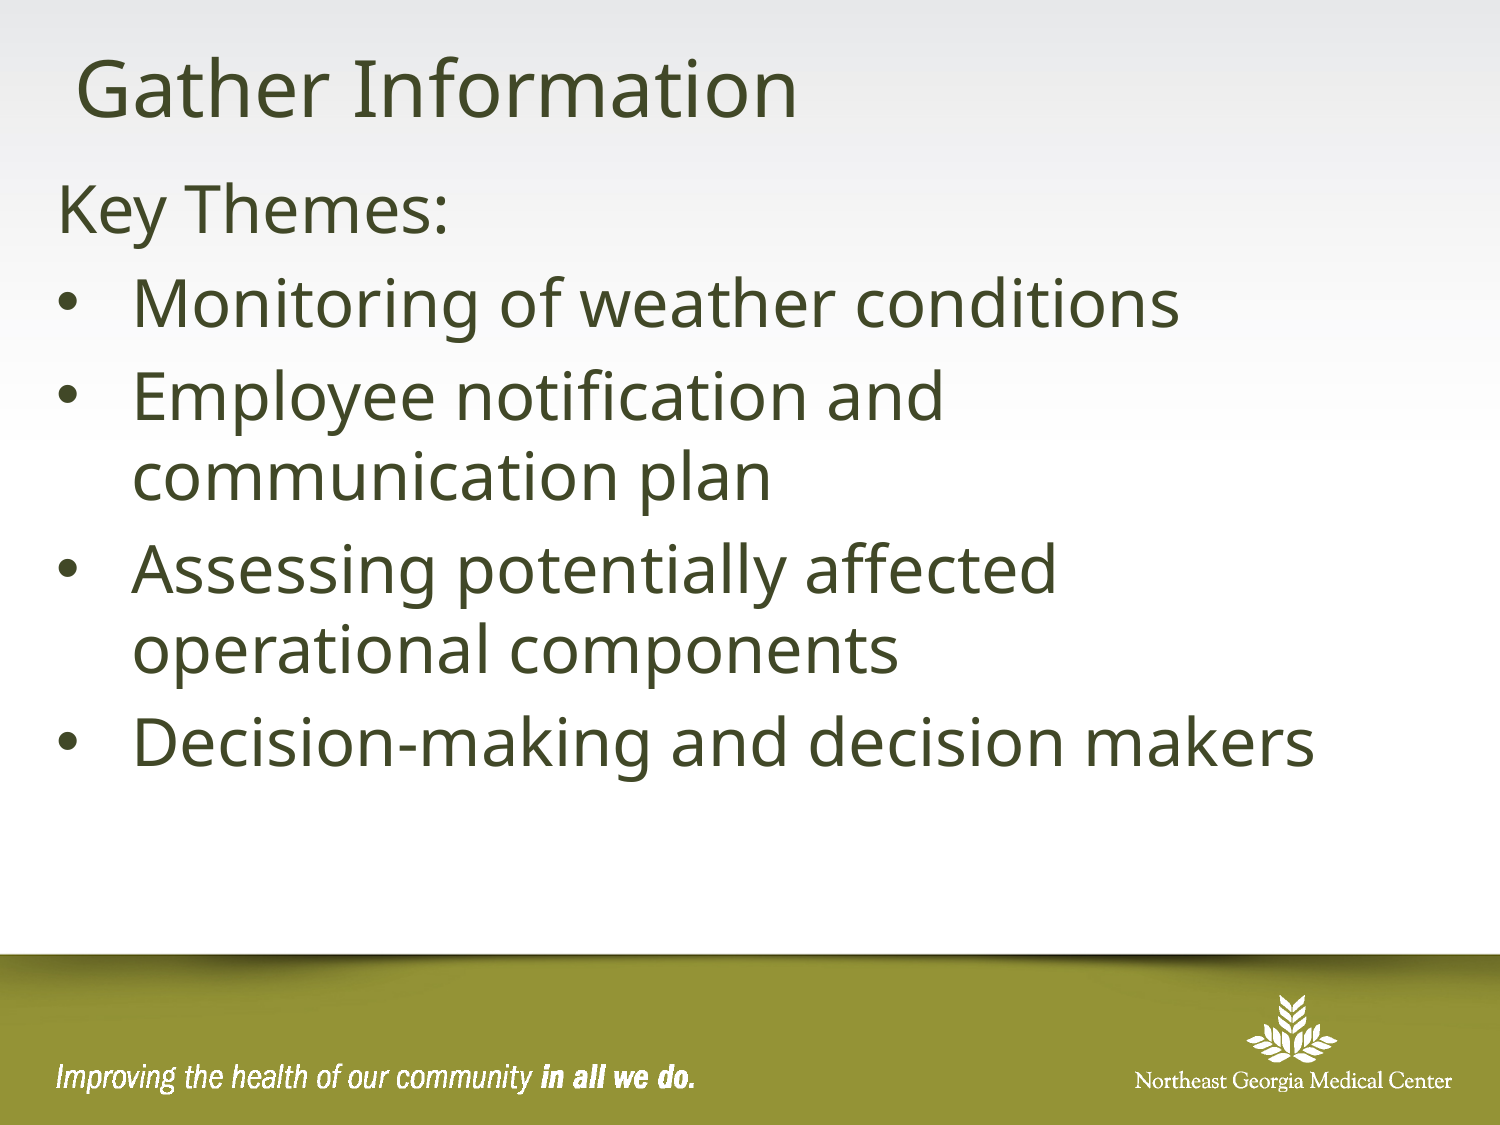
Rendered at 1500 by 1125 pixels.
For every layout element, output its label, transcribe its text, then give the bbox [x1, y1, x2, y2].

picture [0, 0, 1500, 1125]
title Gather Information [59, 31, 1410, 181]
list Key Themes: Monitoring of weather conditions Employee notification and communication plan Assessing potentially affected operational components Decision-making and decision makers [41, 159, 1423, 803]
